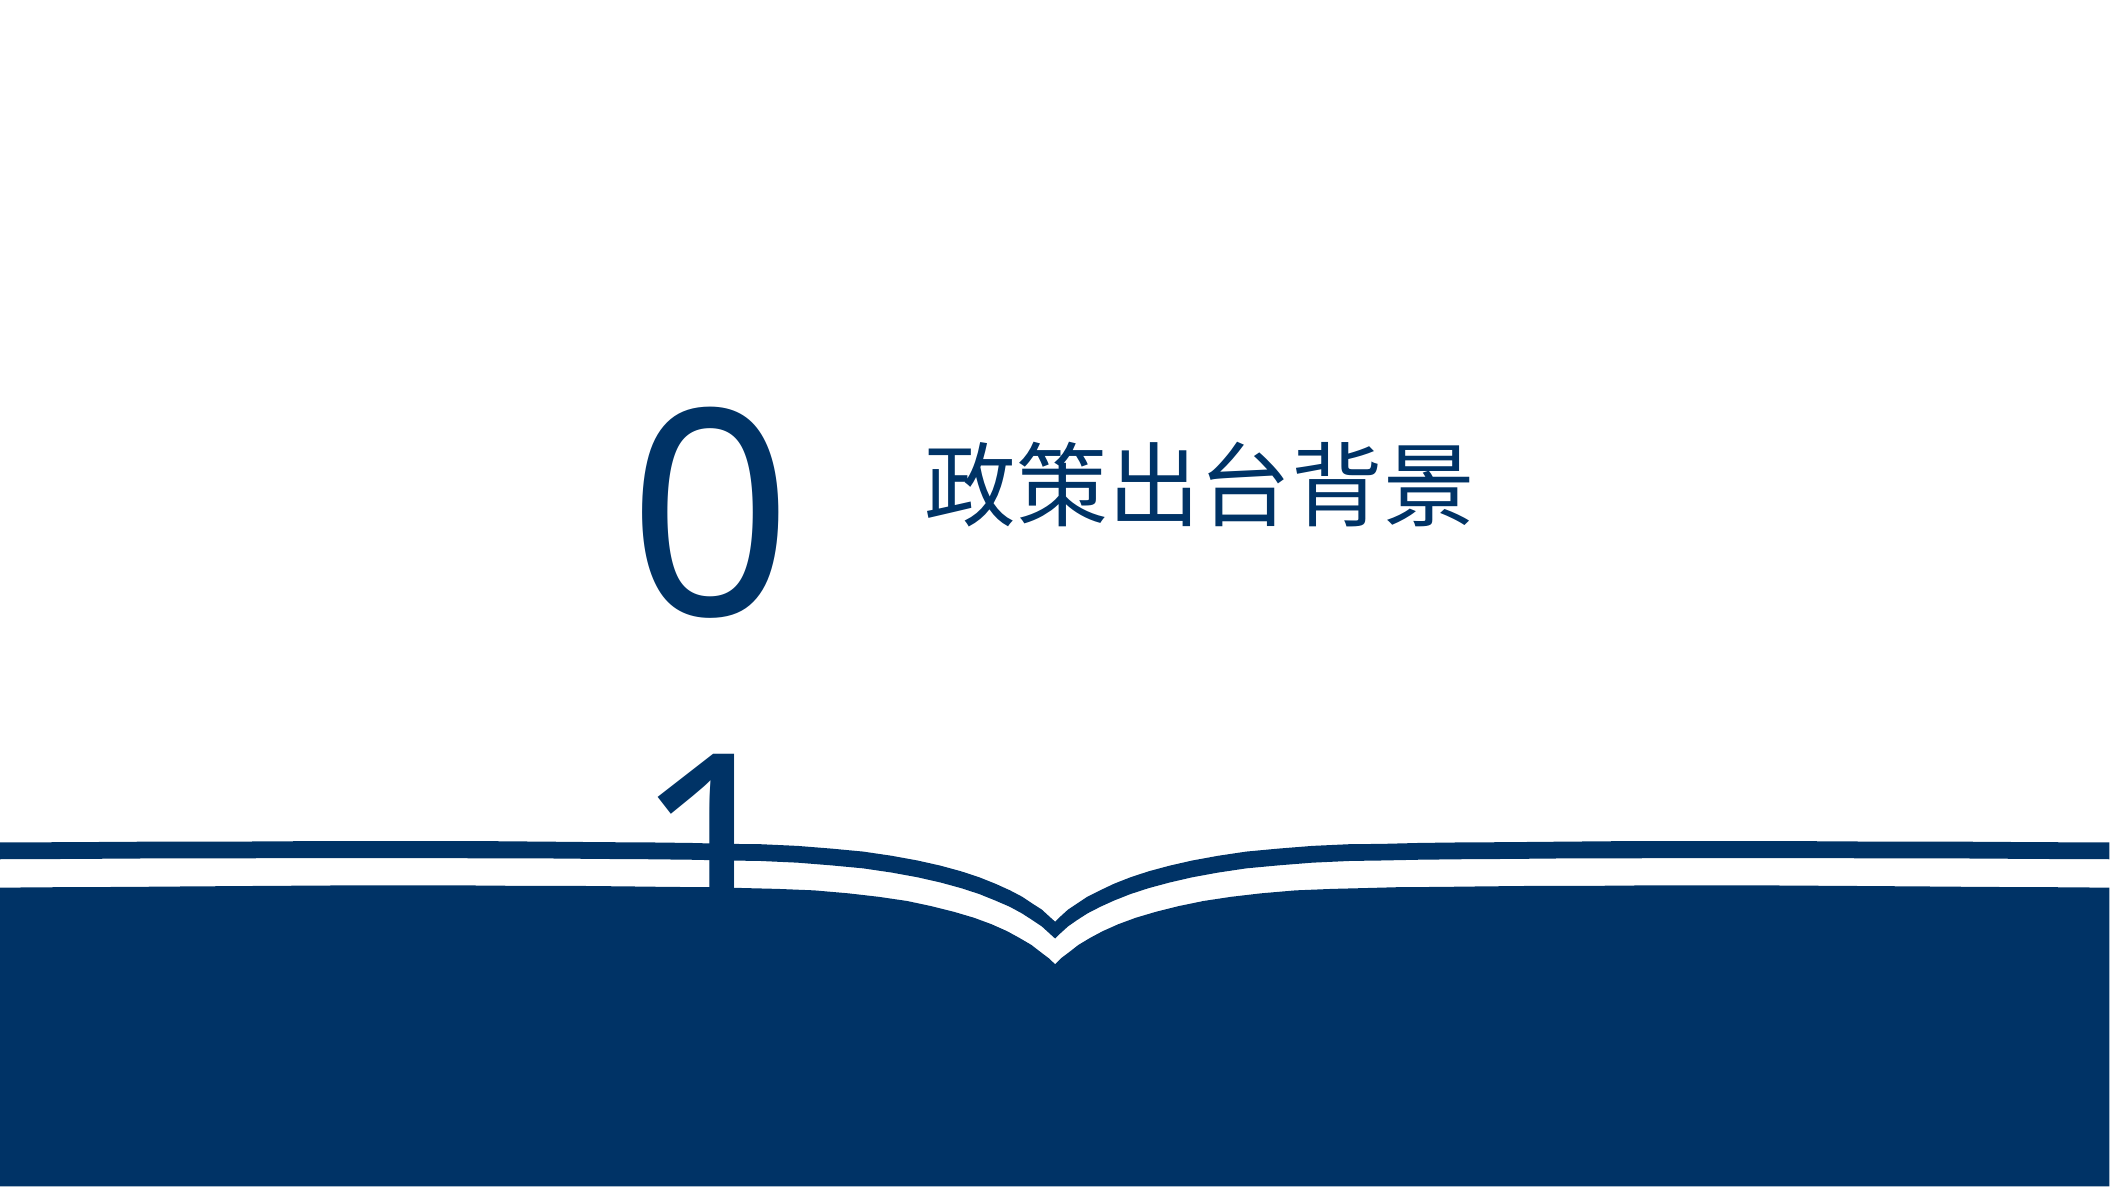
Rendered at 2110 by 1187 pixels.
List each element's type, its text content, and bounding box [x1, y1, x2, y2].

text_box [0, 841, 2110, 1187]
text_box 01 [534, 320, 895, 841]
text_box 政策出台背景 [924, 427, 1537, 538]
